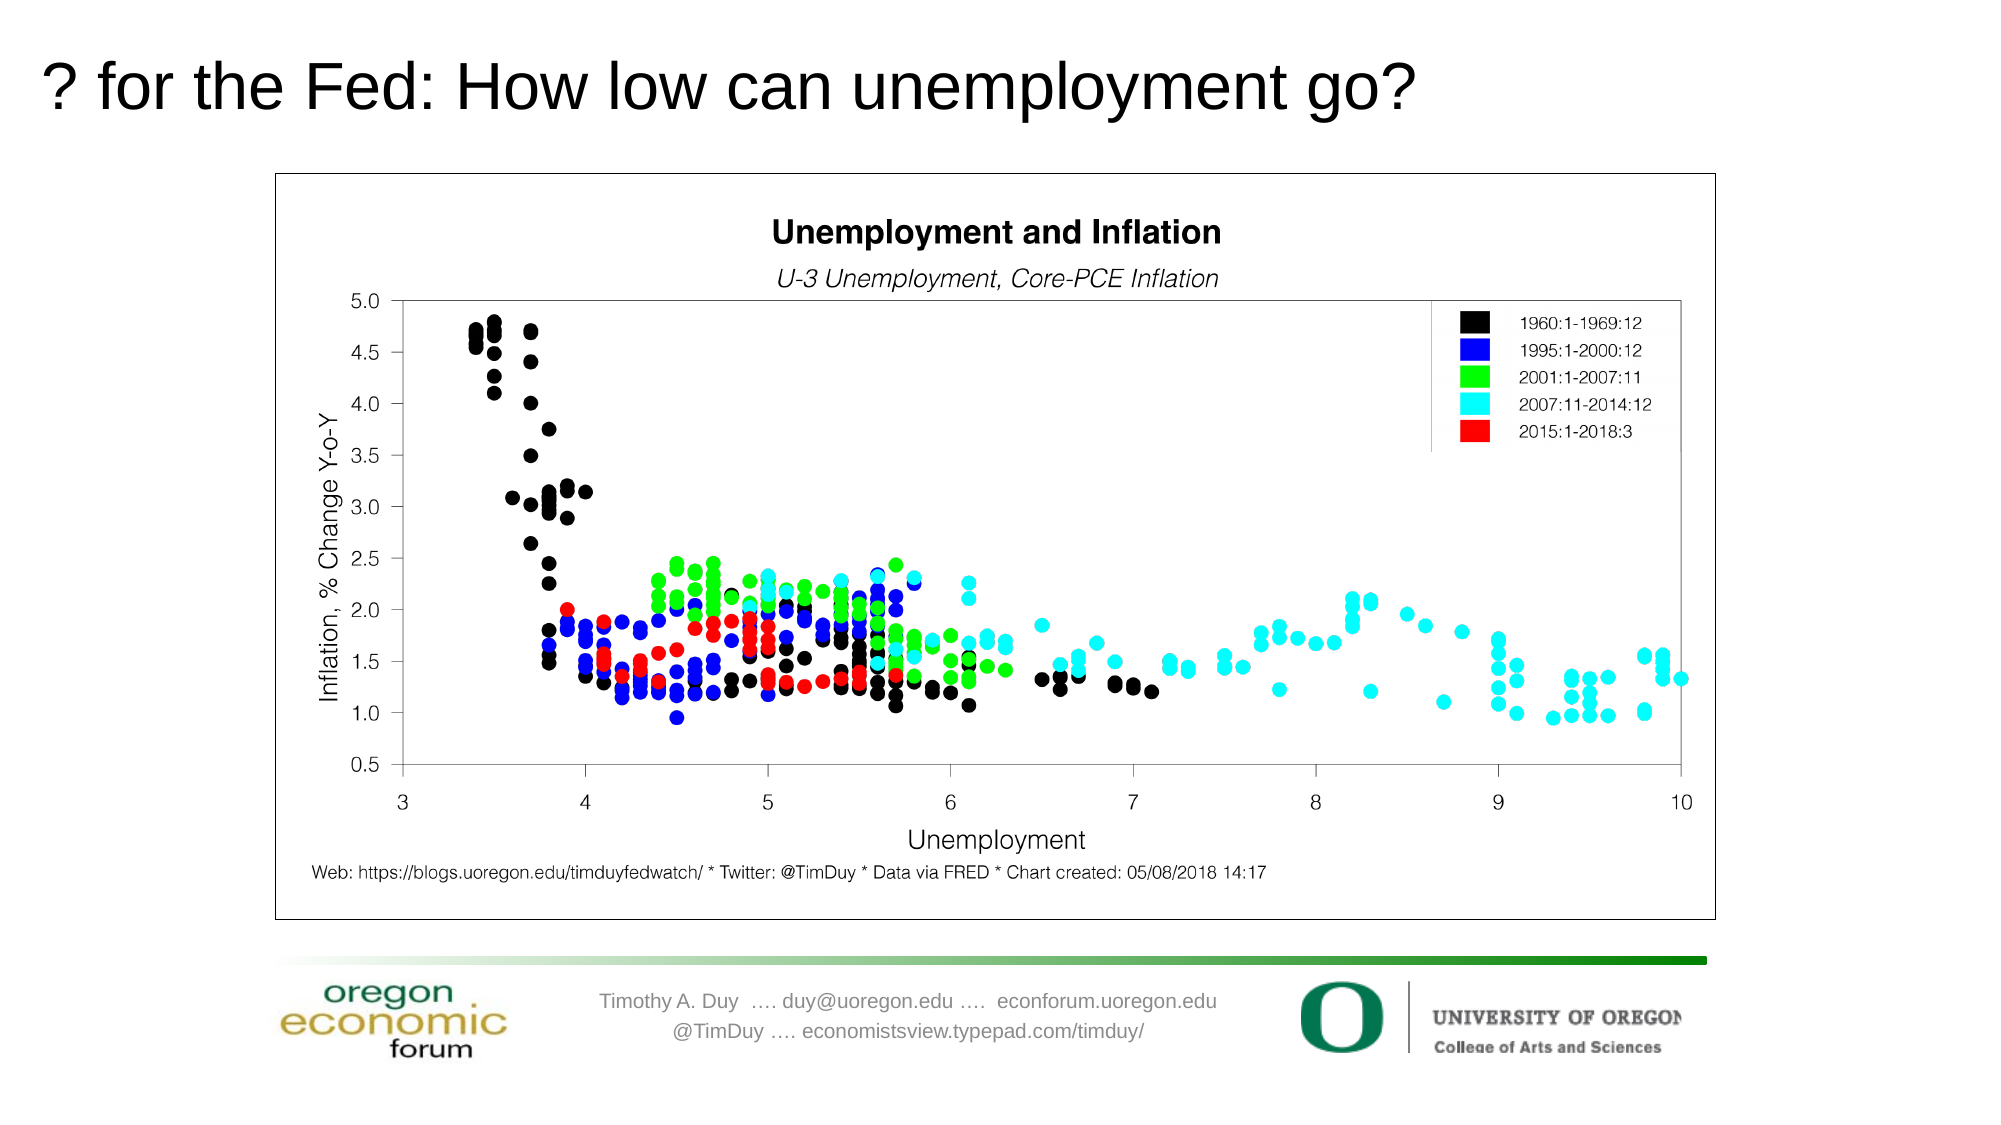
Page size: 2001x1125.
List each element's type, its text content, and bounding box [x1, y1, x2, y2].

text_box Timothy A. Duy …. duy@uoregon.edu …. econforum.uoregon.edu @TimDuy …. economistsview.typepad.com/timduy/ [539, 980, 1281, 1072]
title ? for the Fed: How low can unemployment go? [26, 18, 1922, 132]
picture [1300, 980, 1682, 1053]
picture [274, 173, 1716, 920]
picture [249, 961, 539, 1078]
text_box [274, 956, 1707, 965]
